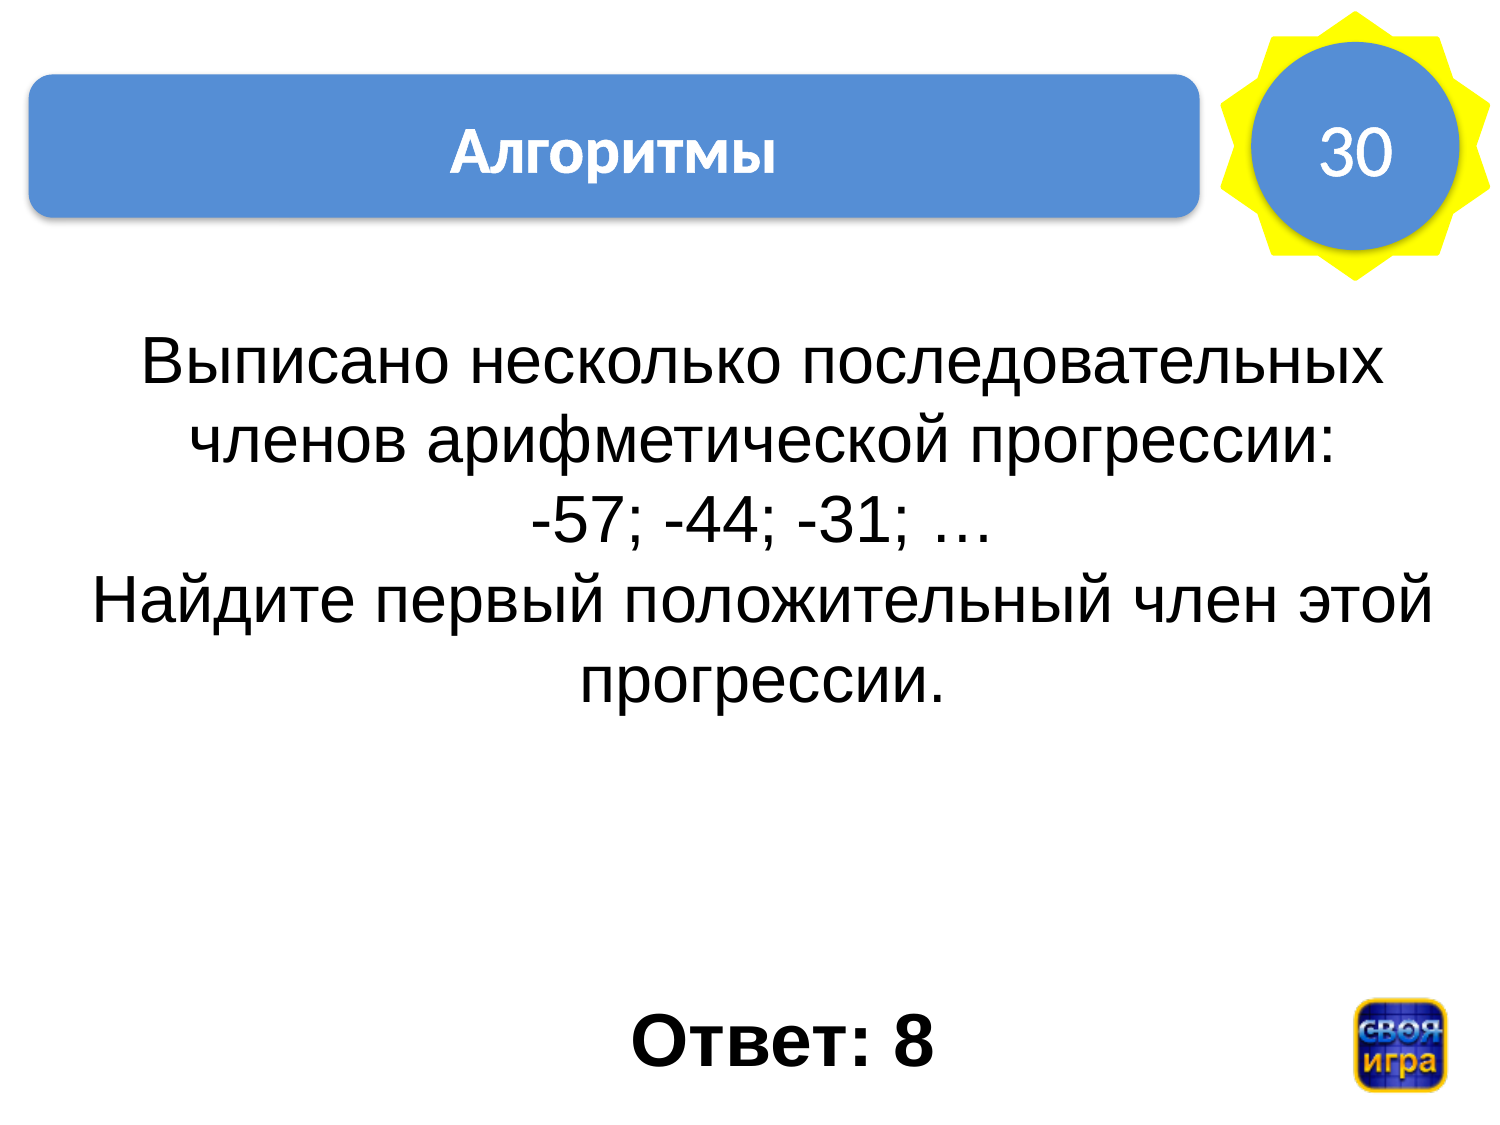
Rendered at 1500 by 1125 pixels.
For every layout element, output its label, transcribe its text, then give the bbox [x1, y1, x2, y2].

text_box Алгоритмы [28, 74, 1200, 218]
text_box Ответ: 8 [615, 984, 951, 1090]
text_box [1220, 11, 1491, 281]
text_box 30 [1251, 41, 1460, 251]
picture [1269, 976, 1500, 1115]
text_box Выписано несколько последовательных членов арифметической прогрессии: -57; -44; -31; … Найдите первый положительный член этой прогрессии. [63, 308, 1464, 724]
